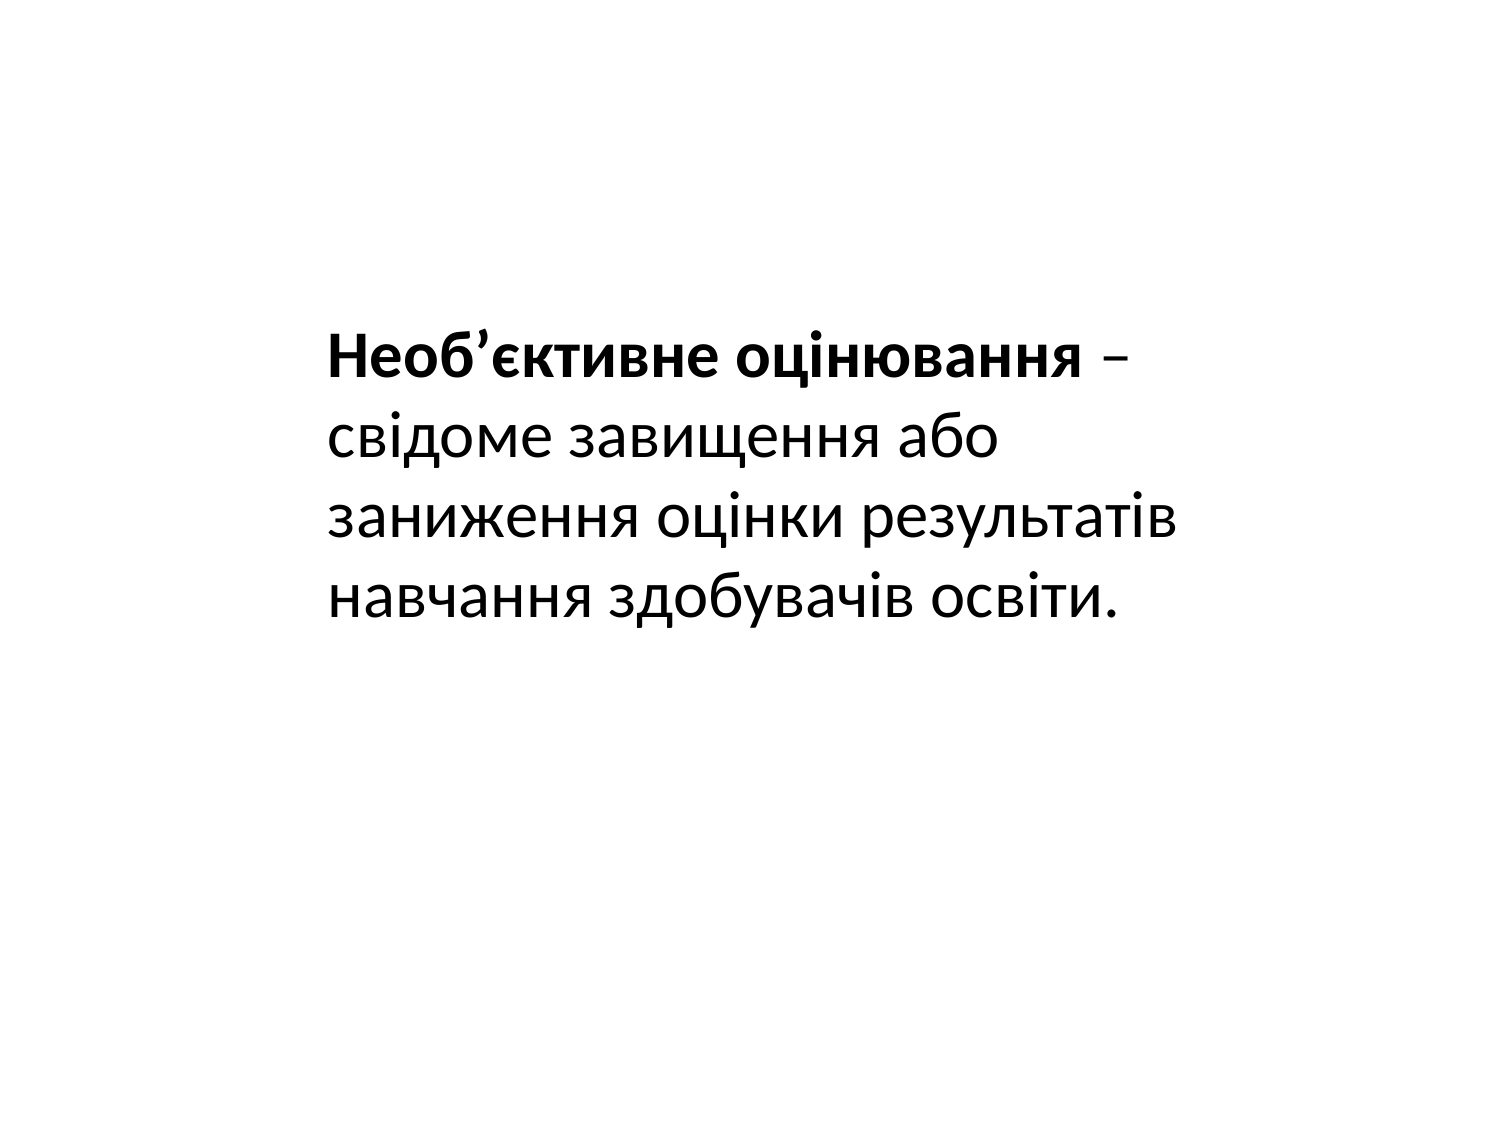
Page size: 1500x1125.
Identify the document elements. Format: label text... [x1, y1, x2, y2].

list Необ’єктивне оцінювання – свідоме завищення або заниження оцінки результатів навчання здобувачів освіти. [312, 303, 1341, 1094]
